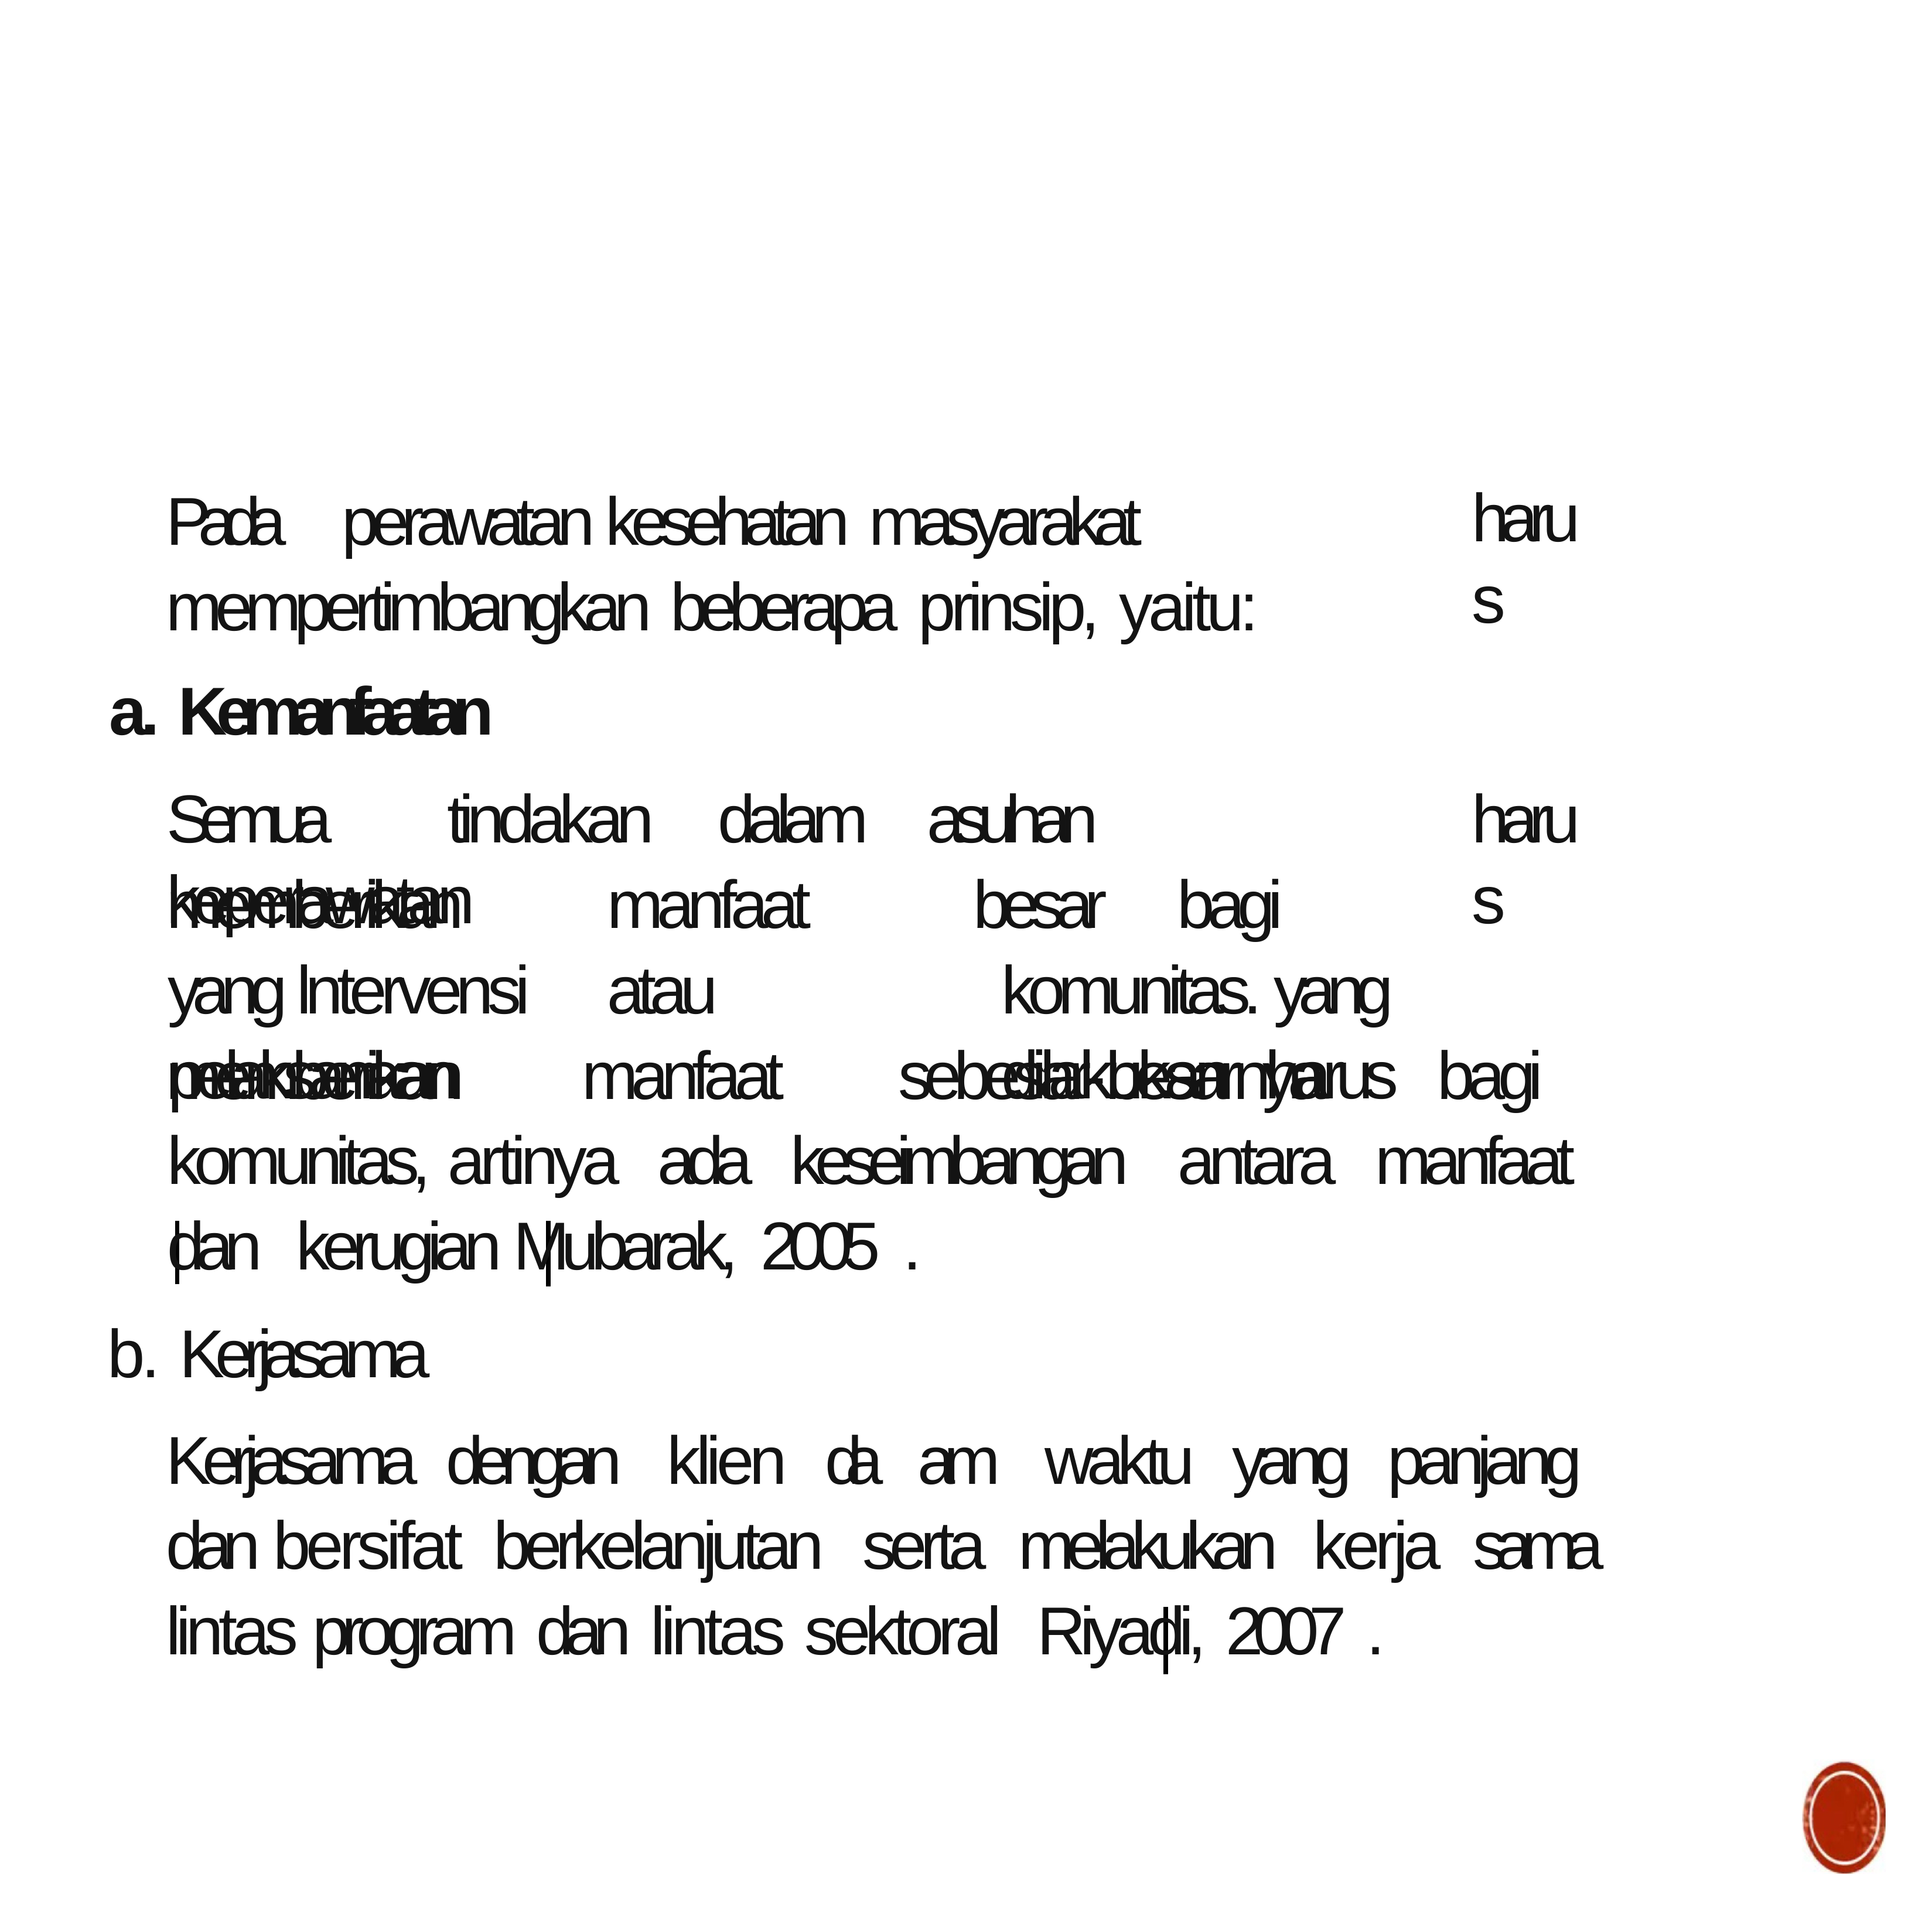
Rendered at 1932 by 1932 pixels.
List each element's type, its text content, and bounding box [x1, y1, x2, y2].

text_box harus [1470, 773, 1599, 855]
picture [1801, 1759, 1886, 1874]
text_box memberikan manfaat yang lntervensi atau pelaksanaan [165, 855, 927, 1026]
text_box harus [1470, 472, 1599, 637]
text_box Pada perawatan kesehatan masyarakat mempertimbangkan beberapa prinsip, yaitu: a. Kemanfaatan Semua tindakan dalam asuhan keperawatan [108, 472, 1402, 937]
text_box memberikan manfaat sebesar-besarnya bagi komunitas, artinya ada keseimbangan antara manfaat dan kerugian Mubarak, 2005 . b. Kerjasama Kerjasama dengan klien da am waktu yang panjang dan bersifat berkelanjutan serta melakukan kerja sama lintas program dan lintas sektoral Riyadi, 2007 . [107, 1026, 1605, 1668]
text_box besar bagi komunitas. yang dilakukan harus [972, 855, 1599, 1026]
